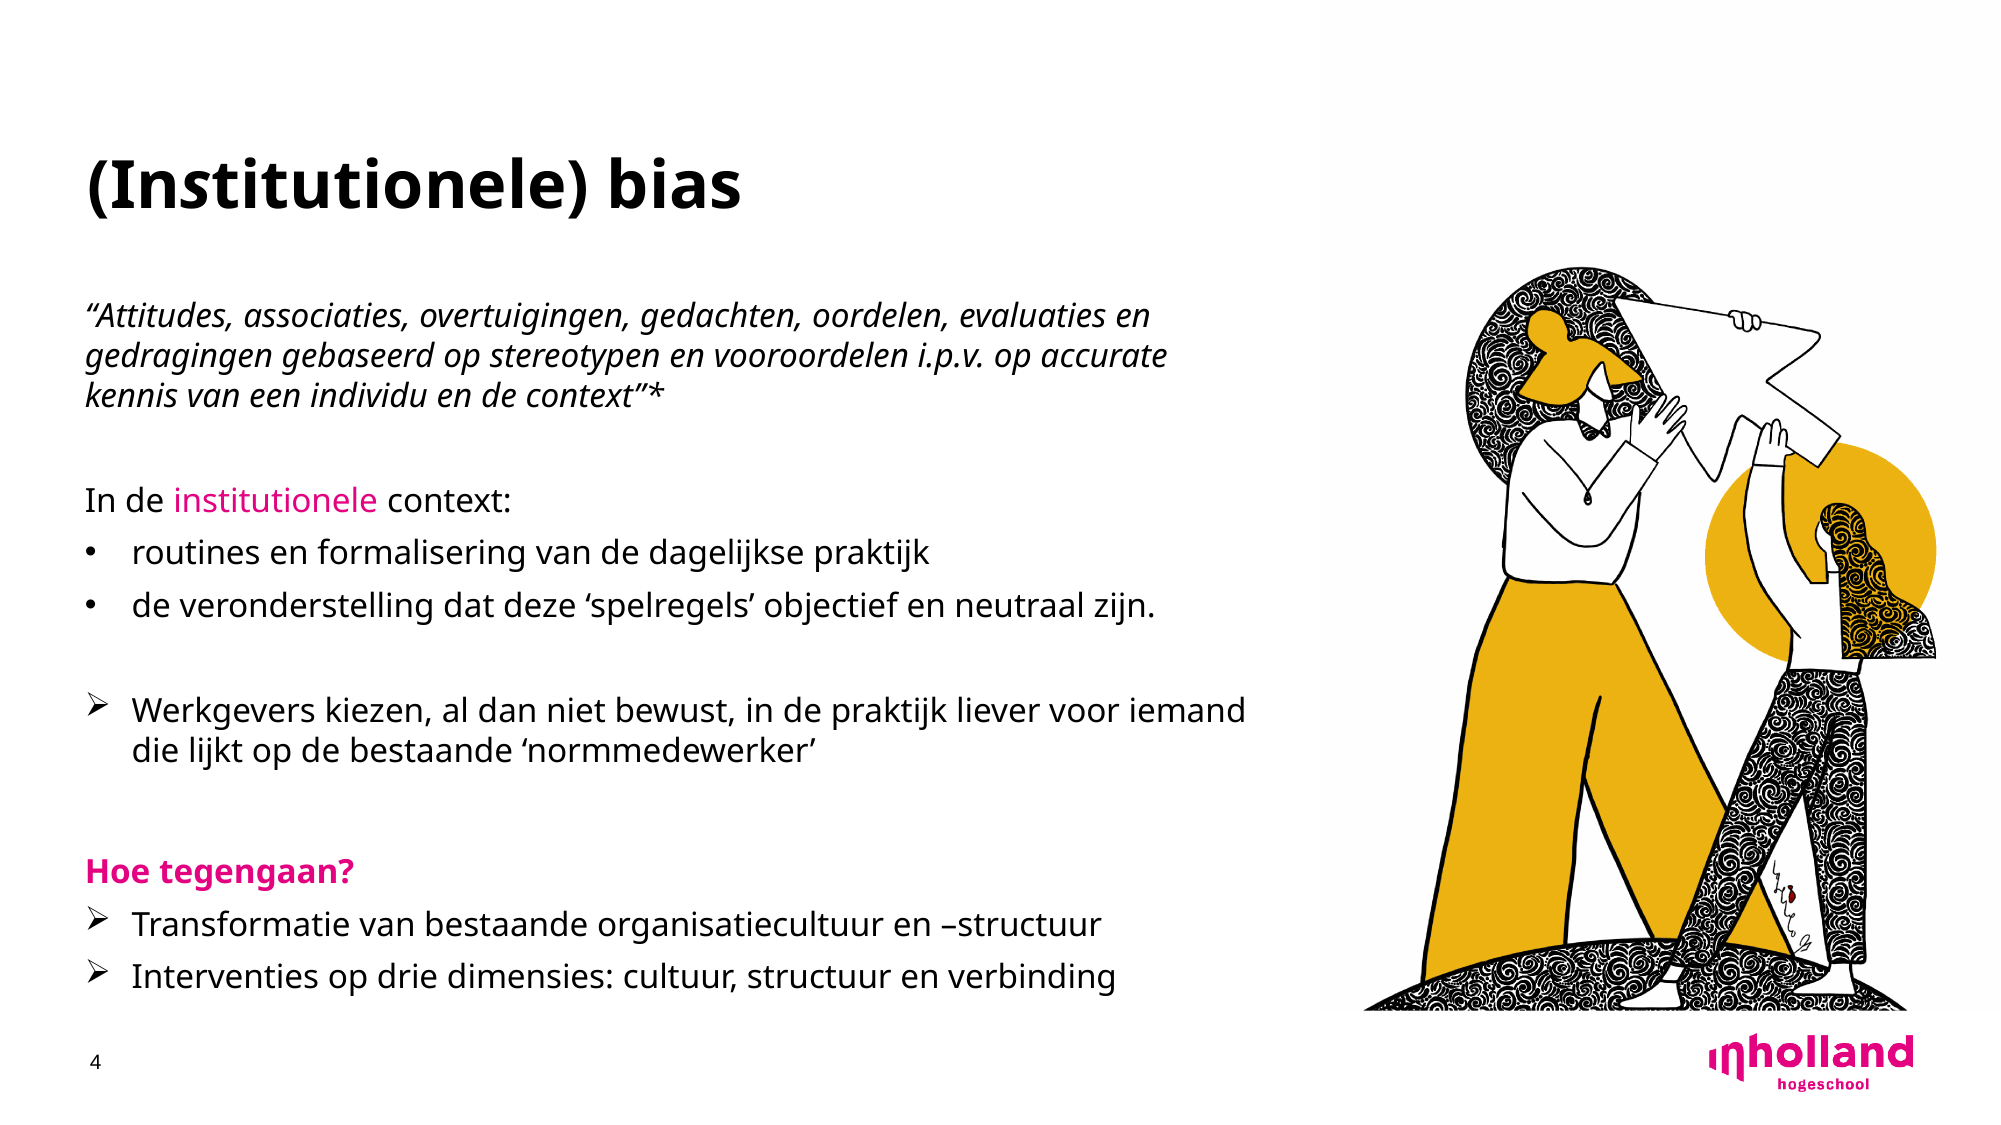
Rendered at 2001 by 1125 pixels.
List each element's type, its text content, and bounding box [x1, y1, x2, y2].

slide_number 4 [89, 1050, 134, 1072]
title (Institutionele) bias [87, 89, 1245, 206]
picture [1318, 0, 2000, 1012]
picture [1709, 1033, 1913, 1092]
list “Attitudes, associaties, overtuigingen, gedachten, oordelen, evaluaties en gedragingen gebaseerd op stereotypen en vooroordelen i.p.v. op accurate kennis van een individu en de context”* In de institutionele context: routines en formalisering van de dagelijkse praktijk de veronderstelling dat deze ‘spelregels’ objectief en neutraal zijn. Werkgevers kiezen, al dan niet bewust, in de praktijk liever voor iemand die lijkt op de bestaande ‘normmedewerker’ Hoe tegengaan? Transformatie van bestaande organisatiecultuur en –structuur Interventies op drie dimensies: cultuur, structuur en verbinding [84, 294, 1257, 1002]
